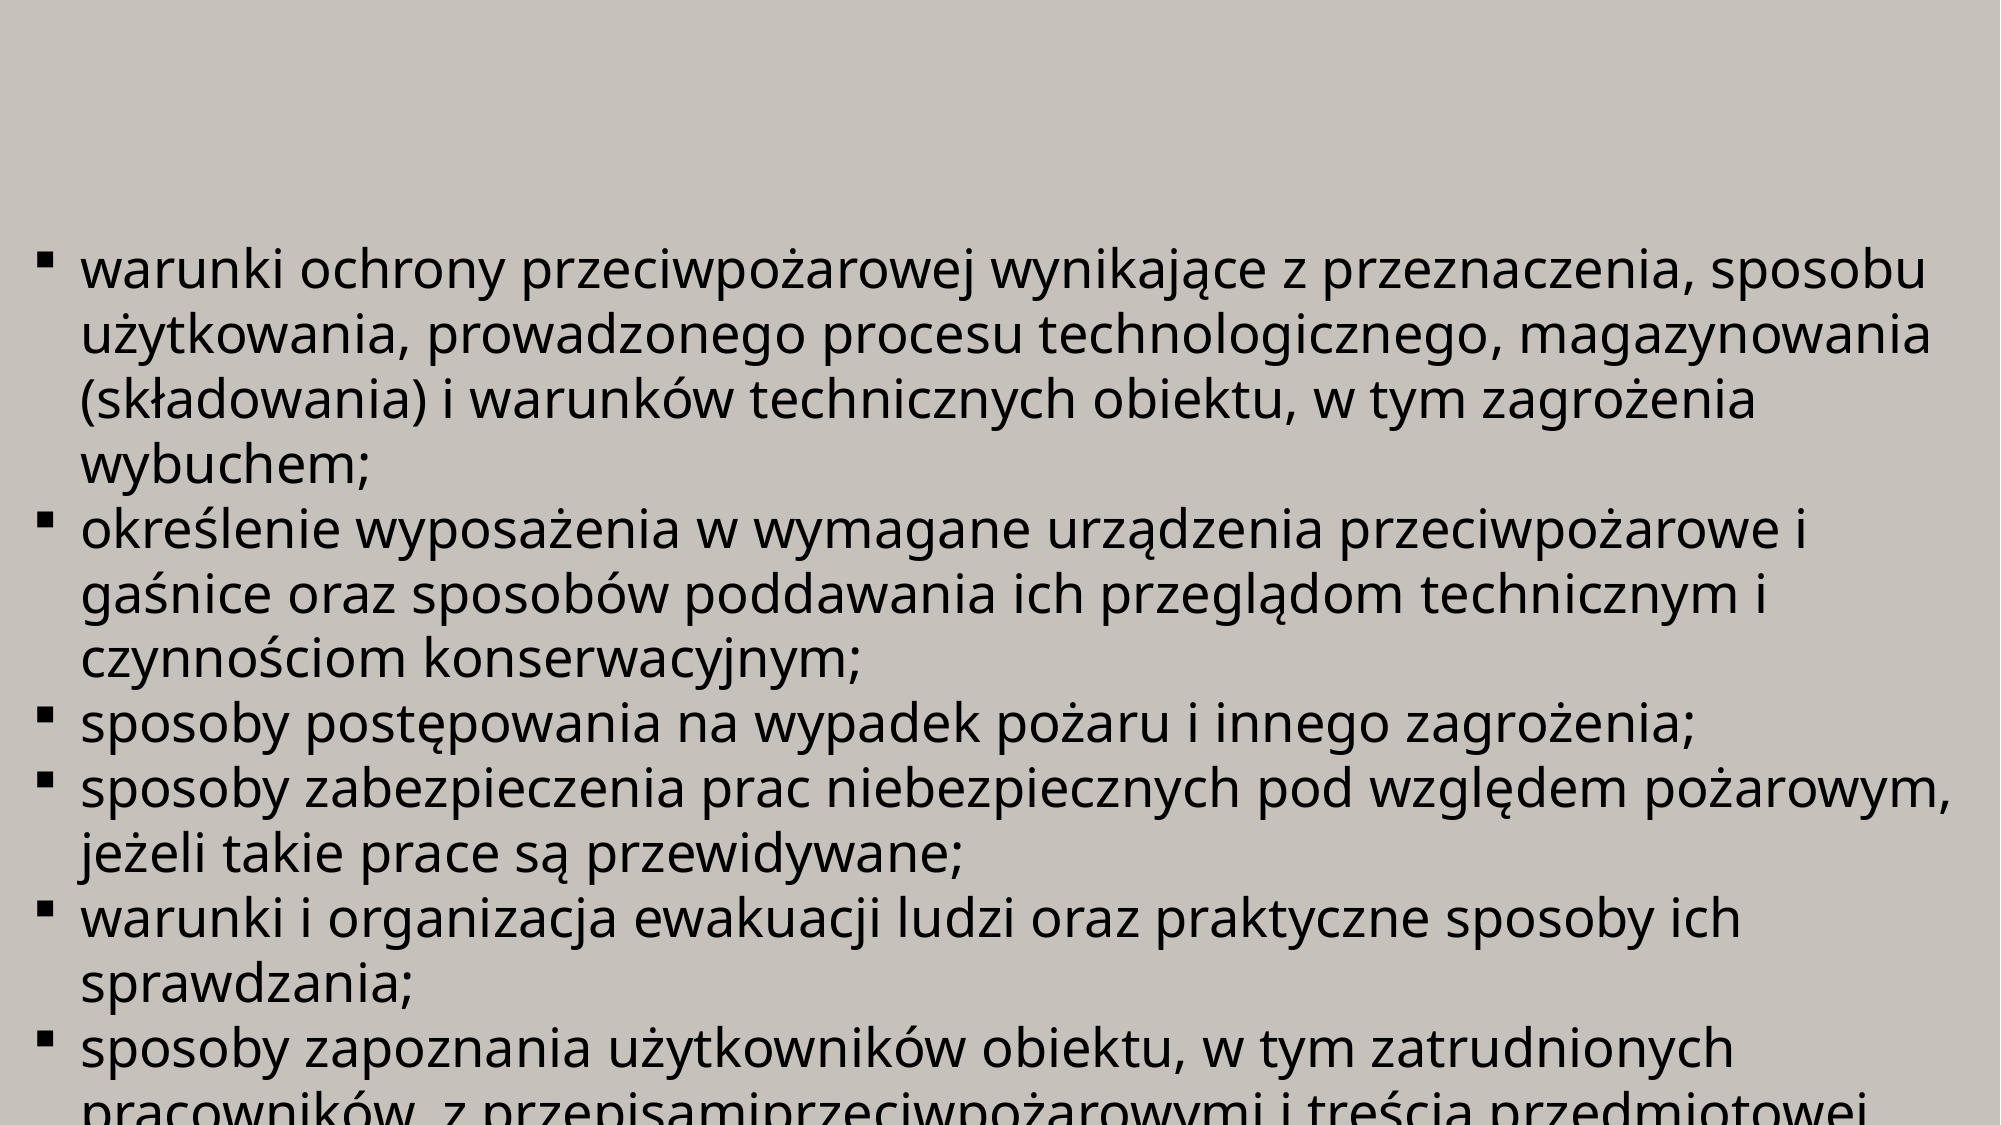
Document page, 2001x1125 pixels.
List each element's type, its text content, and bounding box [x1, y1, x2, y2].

text_box warunki ochrony przeciwpożarowej wynikające z przeznaczenia, sposobu użytkowania, prowadzonego procesu technologicznego, magazynowania (składowania) i warunków technicznych obiektu, w tym zagrożenia wybuchem; określenie wyposażenia w wymagane urządzenia przeciwpożarowe i gaśnice oraz sposobów poddawania ich przeglądom technicznym i czynnościom konserwacyjnym; sposoby postępowania na wypadek pożaru i innego zagrożenia; sposoby zabezpieczenia prac niebezpiecznych pod względem pożarowym, jeżeli takie prace są przewidywane; warunki i organizacja ewakuacji ludzi oraz praktyczne sposoby ich sprawdzania; sposoby zapoznania użytkowników obiektu, w tym zatrudnionych pracowników, z przepisamiprzeciwpożarowymi i treścią przedmiotowej instrukcji; zadania i obowiązki w zakresie ochrony przeciwpożarowej dla osób będących stałymi użytkownikami obiektu; [18, 226, 1982, 1125]
